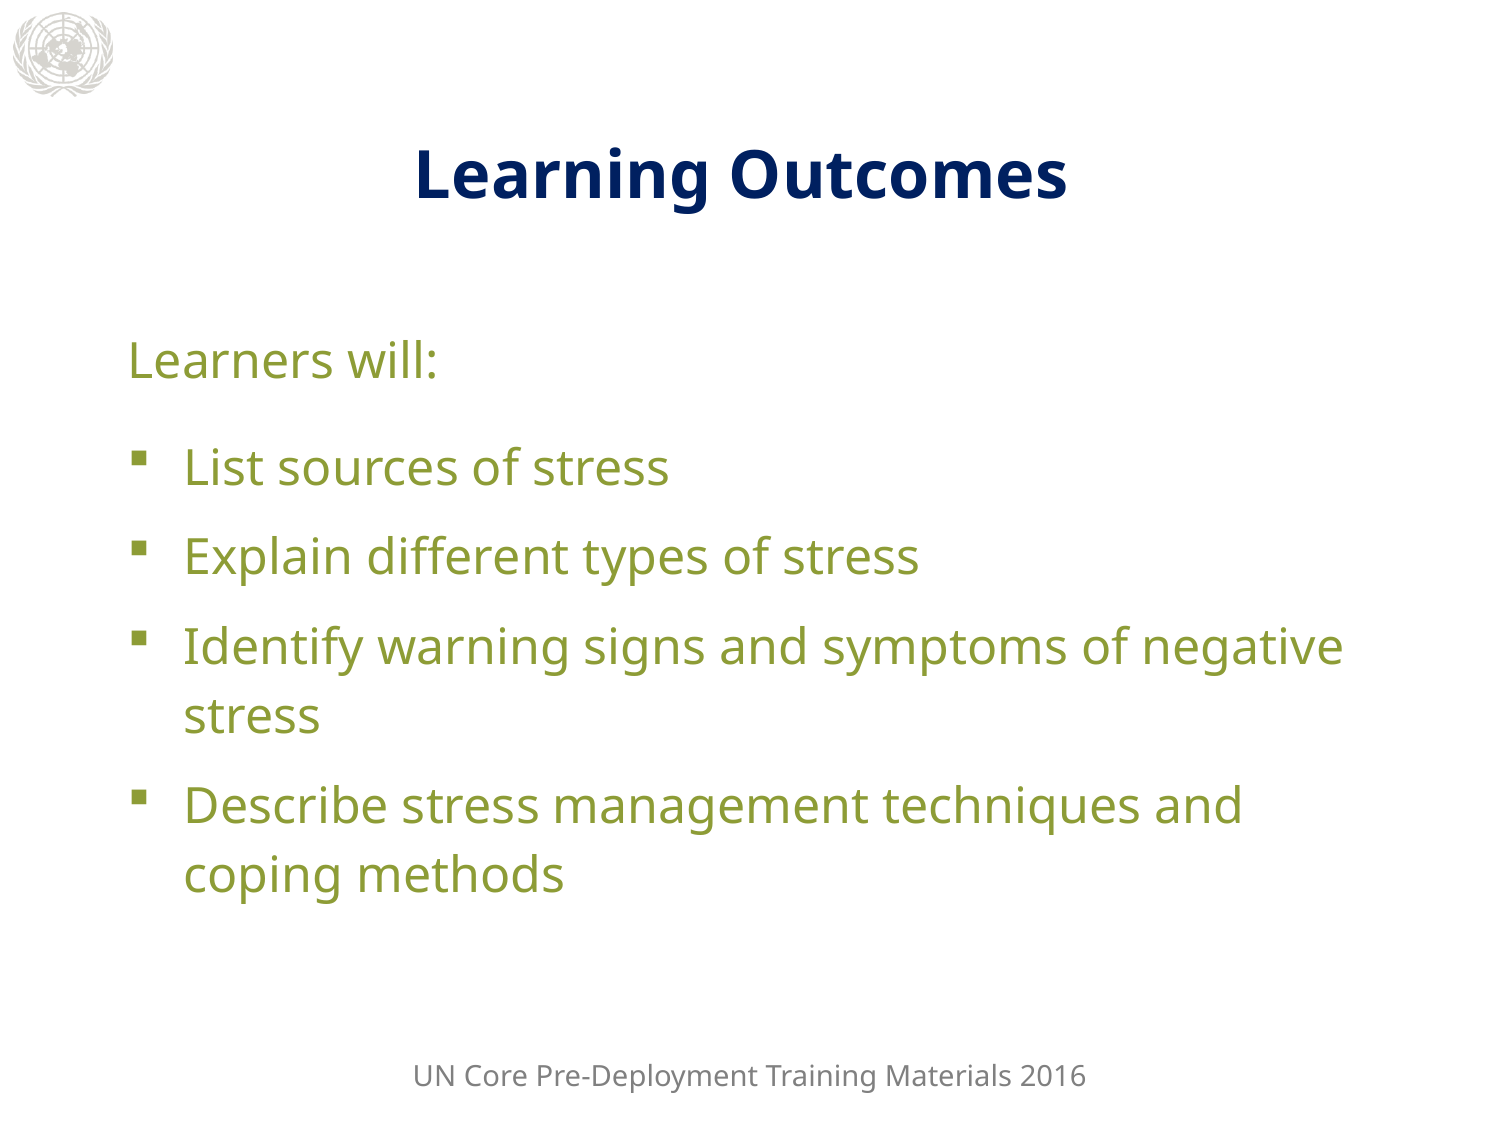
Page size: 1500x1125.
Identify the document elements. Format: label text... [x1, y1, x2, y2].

picture [13, 12, 113, 97]
text_box UN Core Pre-Deployment Training Materials 2016 [350, 1049, 1150, 1100]
text_box Learning Outcomes Learners will: List sources of stress Explain different types of stress Identify warning signs and symptoms of negative stress Describe stress management techniques and coping methods [112, 112, 1388, 1088]
